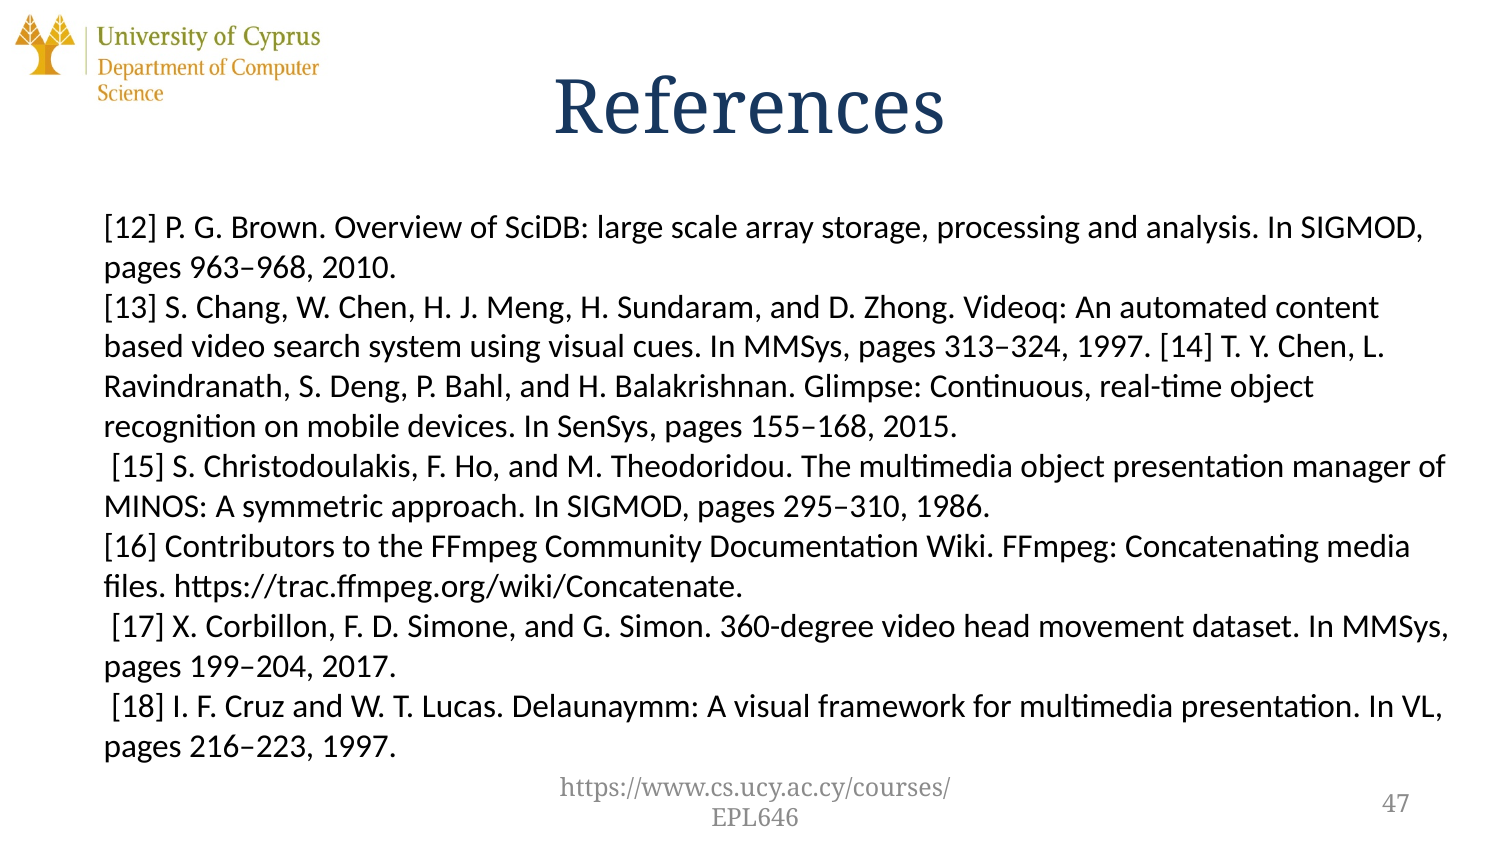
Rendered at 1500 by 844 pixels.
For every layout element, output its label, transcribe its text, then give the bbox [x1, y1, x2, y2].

footer https://www.cs.ucy.ac.cy/courses/EPL646 [512, 776, 998, 827]
picture [0, 0, 341, 132]
list [12] P. G. Brown. Overview of SciDB: large scale array storage, processing and analysis. In SIGMOD, pages 963–968, 2010. [13] S. Chang, W. Chen, H. J. Meng, H. Sundaram, and D. Zhong. Videoq: An automated content based video search system using visual cues. In MMSys, pages 313–324, 1997. [14] T. Y. Chen, L. Ravindranath, S. Deng, P. Bahl, and H. Balakrishnan. Glimpse: Continuous, real-time object recognition on mobile devices. In SenSys, pages 155–168, 2015. [15] S. Christodoulakis, F. Ho, and M. Theodoridou. The multimedia object presentation manager of MINOS: A symmetric approach. In SIGMOD, pages 295–310, 1986. [16] Contributors to the FFmpeg Community Documentation Wiki. FFmpeg: Concatenating media files. https://trac.ffmpeg.org/wiki/Concatenate. [17] X. Corbillon, F. D. Simone, and G. Simon. 360-degree video head movement dataset. In MMSys, pages 199–204, 2017. [18] I. F. Cruz and W. T. Lucas. Delaunaymm: A visual framework for multimedia presentation. In VL, pages 216–223, 1997. [88, 197, 1471, 765]
title References [75, 33, 1425, 175]
slide_number 47 [1074, 782, 1425, 827]
